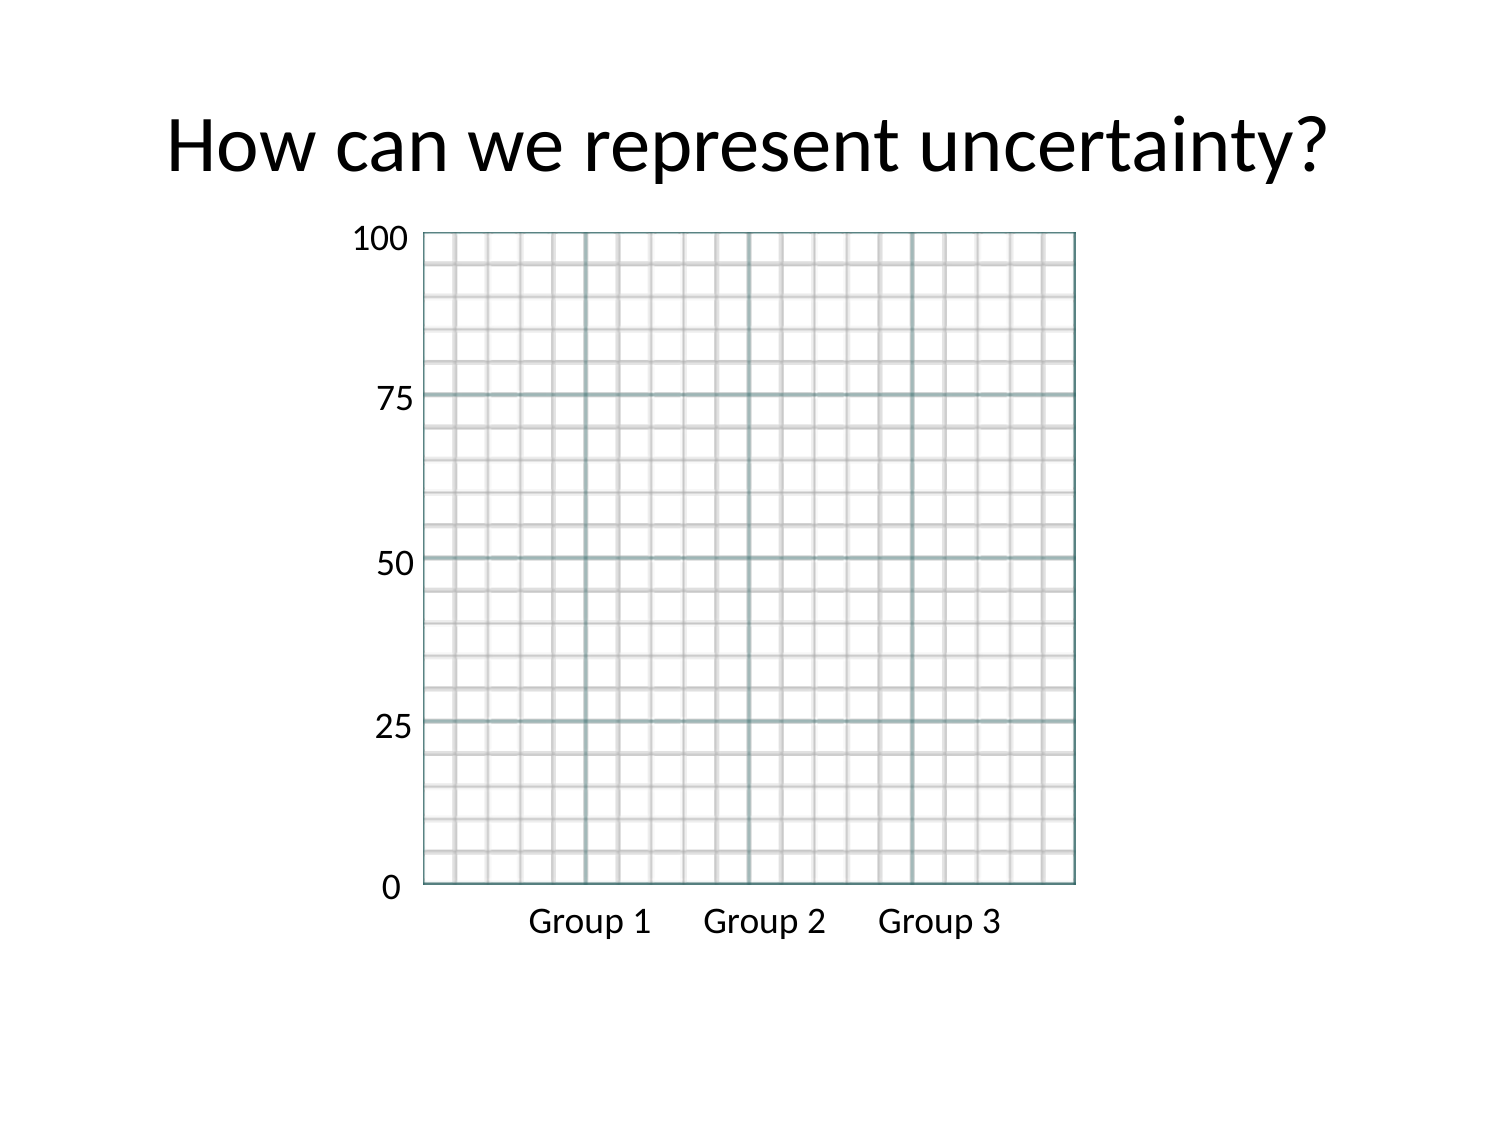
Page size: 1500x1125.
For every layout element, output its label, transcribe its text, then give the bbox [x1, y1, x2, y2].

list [423, 232, 1077, 885]
text_box Group 1 [513, 894, 688, 948]
text_box 50 [361, 530, 418, 590]
text_box Group 2 [688, 894, 902, 948]
text_box 25 [359, 694, 418, 754]
text_box 75 [361, 365, 418, 426]
text_box 100 [336, 205, 446, 266]
title How can we represent uncertainty? [75, 45, 1425, 233]
text_box Group 3 [902, 894, 1076, 948]
text_box 0 [367, 854, 446, 915]
